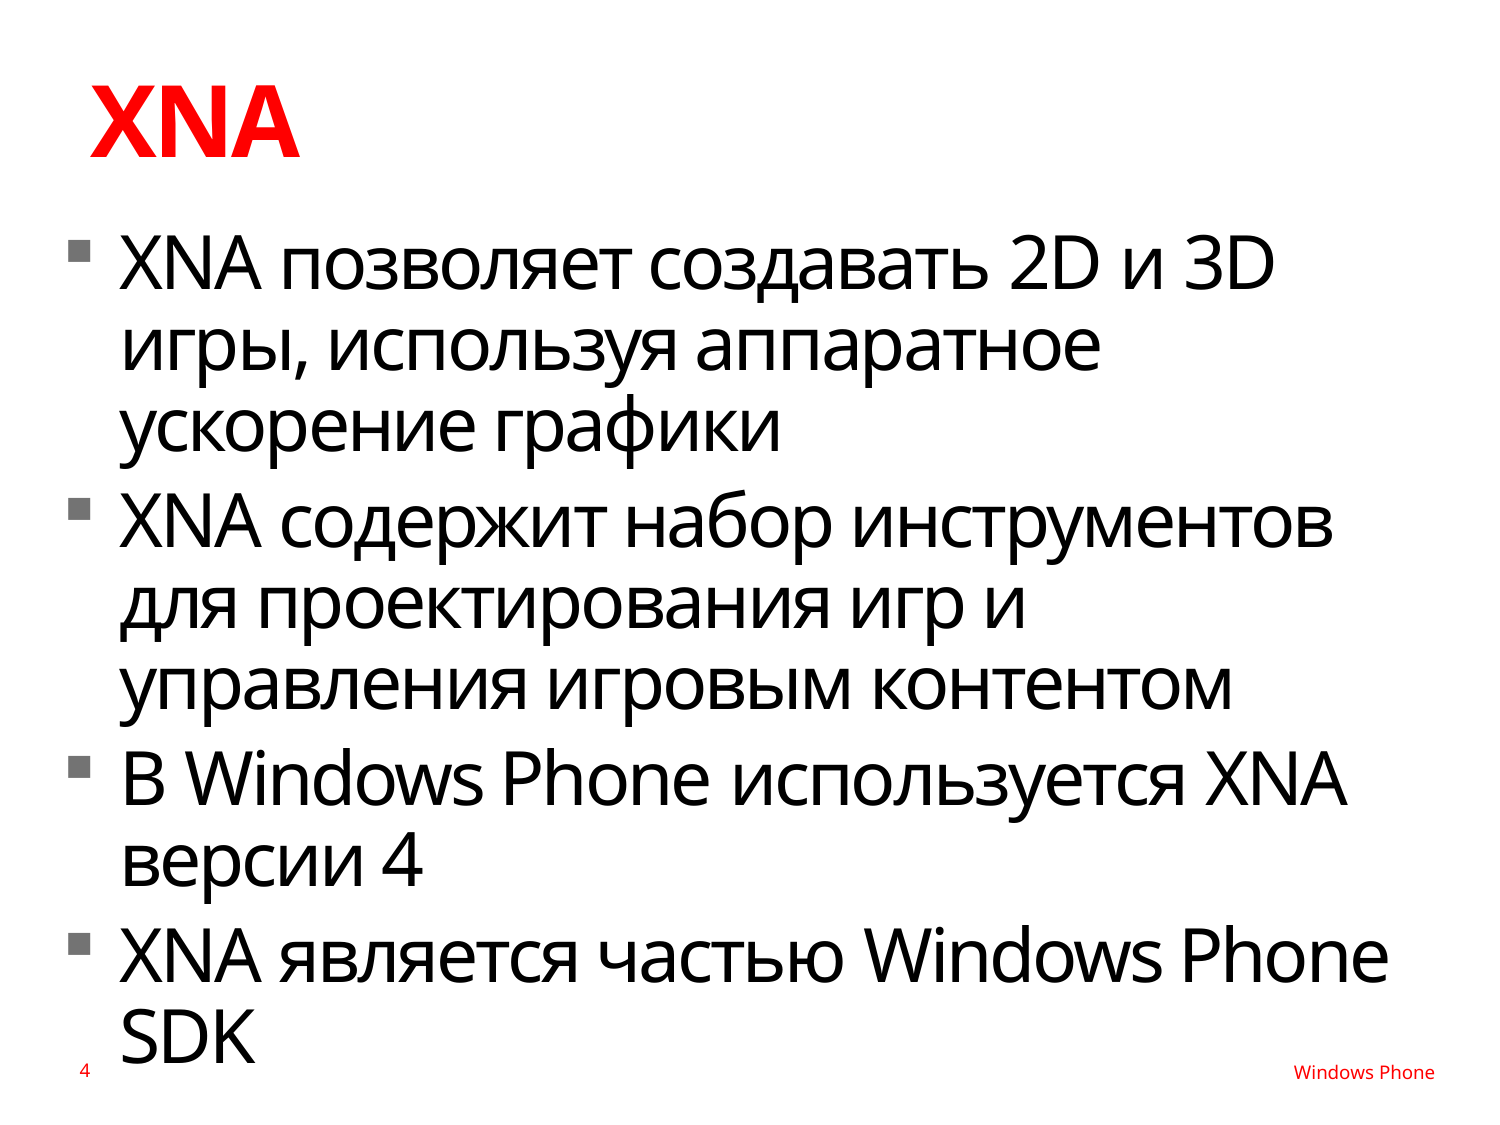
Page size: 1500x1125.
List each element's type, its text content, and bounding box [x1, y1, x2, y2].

slide_number 4 [0, 1053, 91, 1091]
title XNA [90, 70, 1463, 180]
list XNA позволяет создавать 2D и 3D игры, используя аппаратное ускорение графики XNA содержит набор инструментов для проектирования игр и управления игровым контентом В Windows Phone используется XNA версии 4 XNA является частью Windows Phone SDK [62, 224, 1435, 934]
